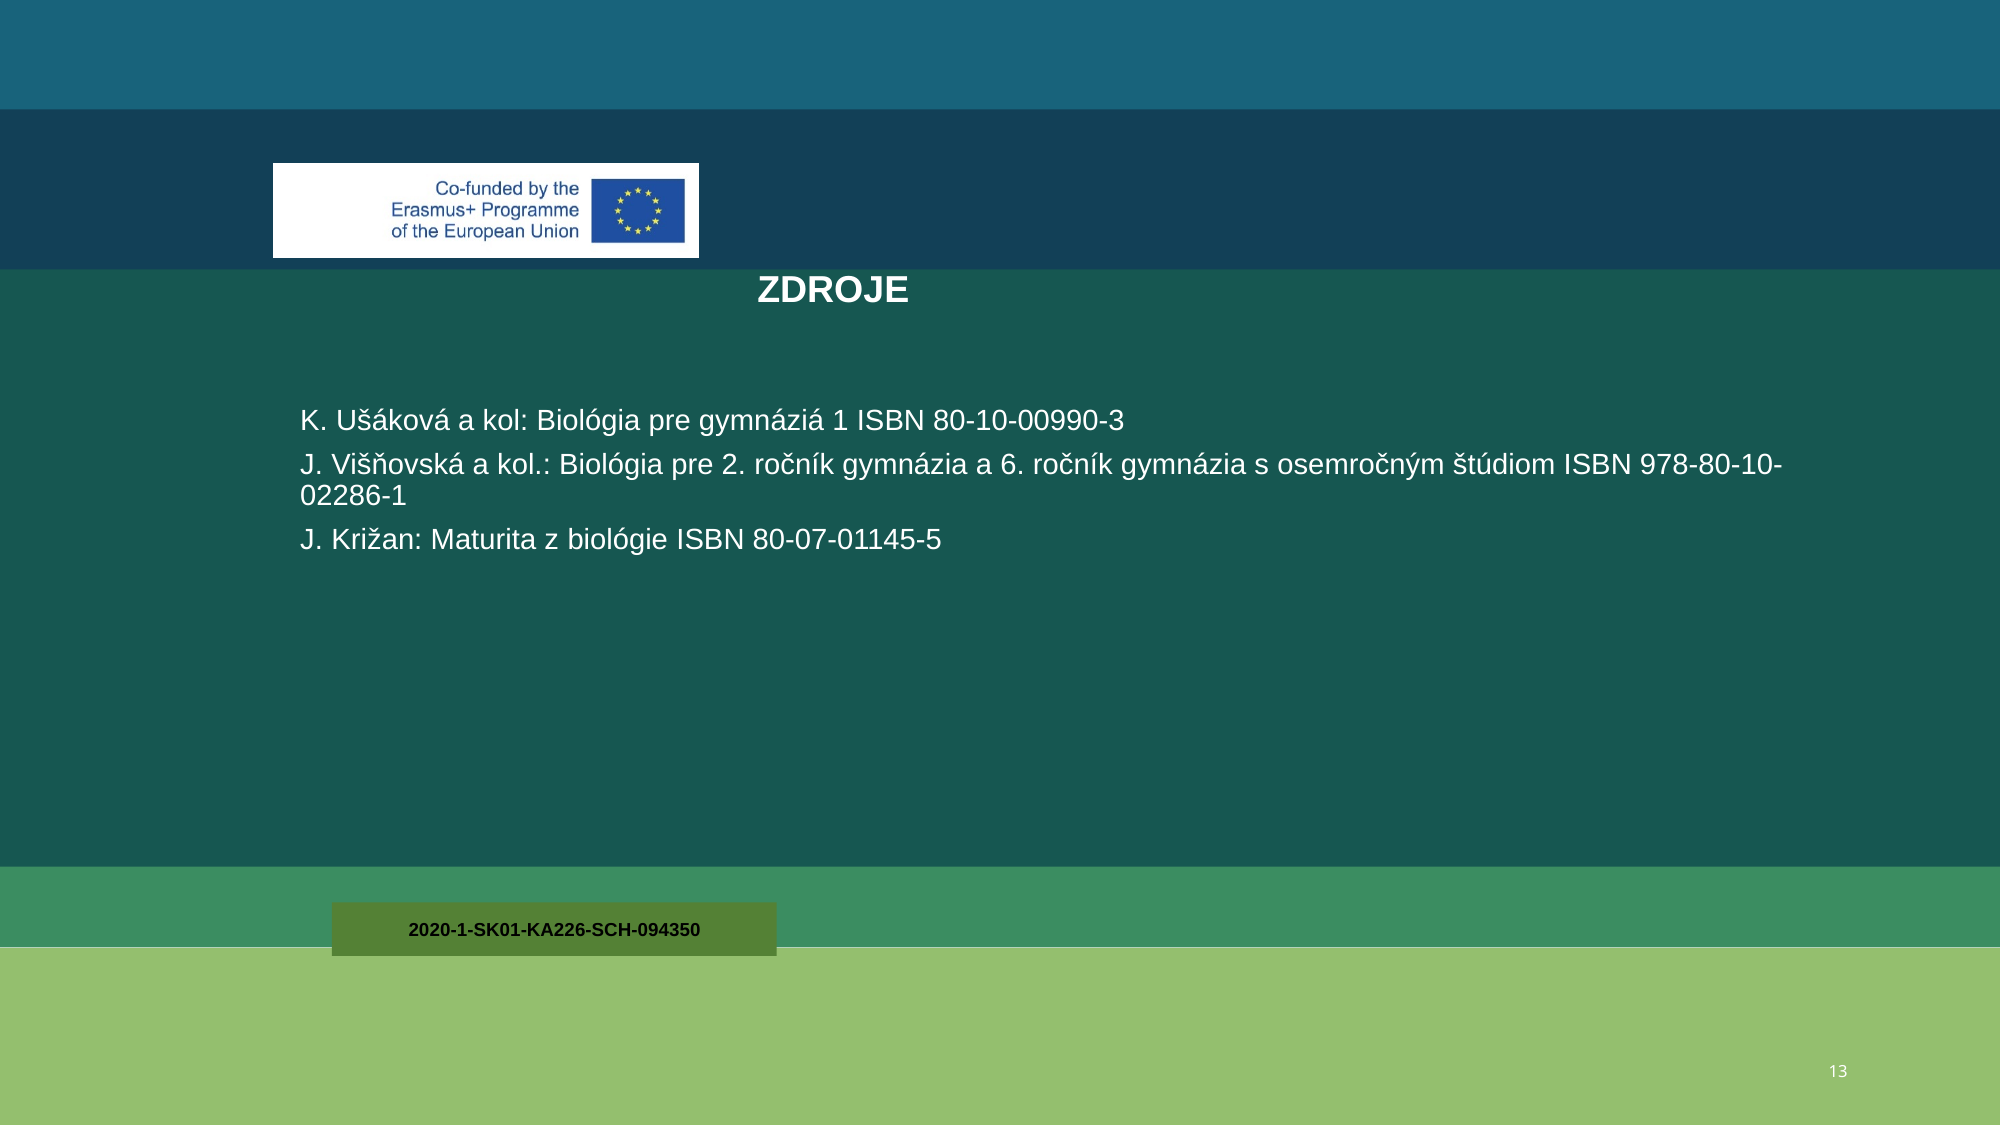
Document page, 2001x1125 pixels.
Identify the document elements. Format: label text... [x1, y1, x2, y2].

title ZDROJE [742, 234, 1445, 348]
text_box 2020-1-SK01-KA226-SCH-094350 [331, 902, 777, 956]
picture [273, 163, 700, 258]
subtitle K. Ušáková a kol: Biológia pre gymnáziá 1 ISBN 80-10-00990-3 J. Višňovská a kol.: Biológia pre 2. ročník gymnázia a 6. ročník gymnázia s osemročným štúdiom ISBN 978-80-10-02286-1 J. Križan: Maturita z biológie ISBN 80-07-01145-5 [285, 375, 1818, 587]
slide_number ‹#› [1412, 1042, 1863, 1103]
